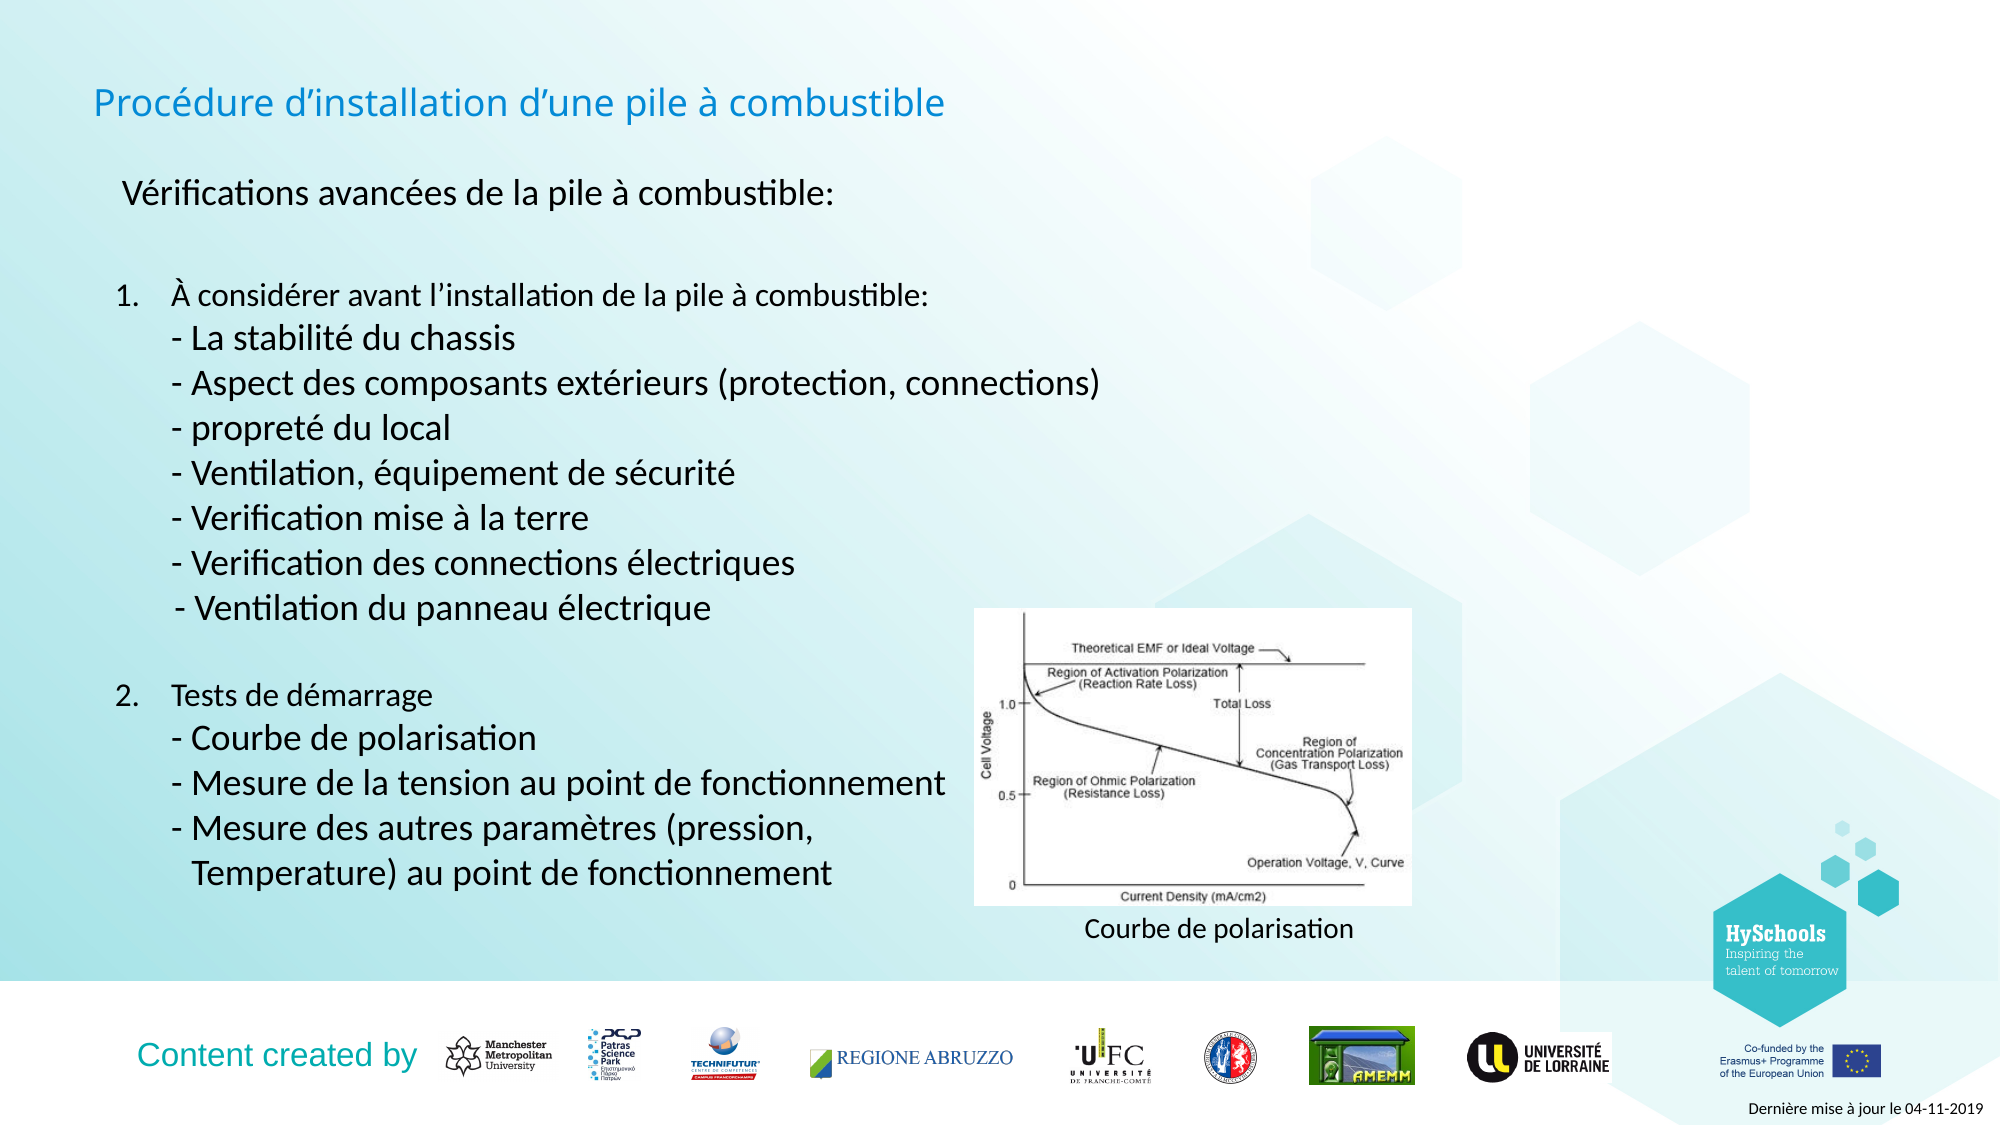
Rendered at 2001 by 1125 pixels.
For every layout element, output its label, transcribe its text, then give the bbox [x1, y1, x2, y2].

text_box Dernière mise à jour le 04-11-2019 [1733, 1089, 1999, 1125]
picture [0, 0, 2000, 1125]
text_box Vérifications avancées de la pile à combustible: [107, 160, 1001, 221]
text_box À considérer avant l’installation de la pile à combustible: - La stabilité du chassis - Aspect des composants extérieurs (protection, connections) - propreté du local - Ventilation, équipement de sécurité - Verification mise à la terre - Verification des connections électriques - Ventilation du panneau électrique Tests de démarrage - Courbe de polarisation - Mesure de la tension au point de fonctionnement - Mesure des autres paramètres (pression, Temperature) au point de fonctionnement [99, 265, 1128, 901]
text_box Courbe de polarisation [1069, 906, 1389, 952]
text_box Procédure d’installation d’une pile à combustible [78, 71, 1282, 138]
